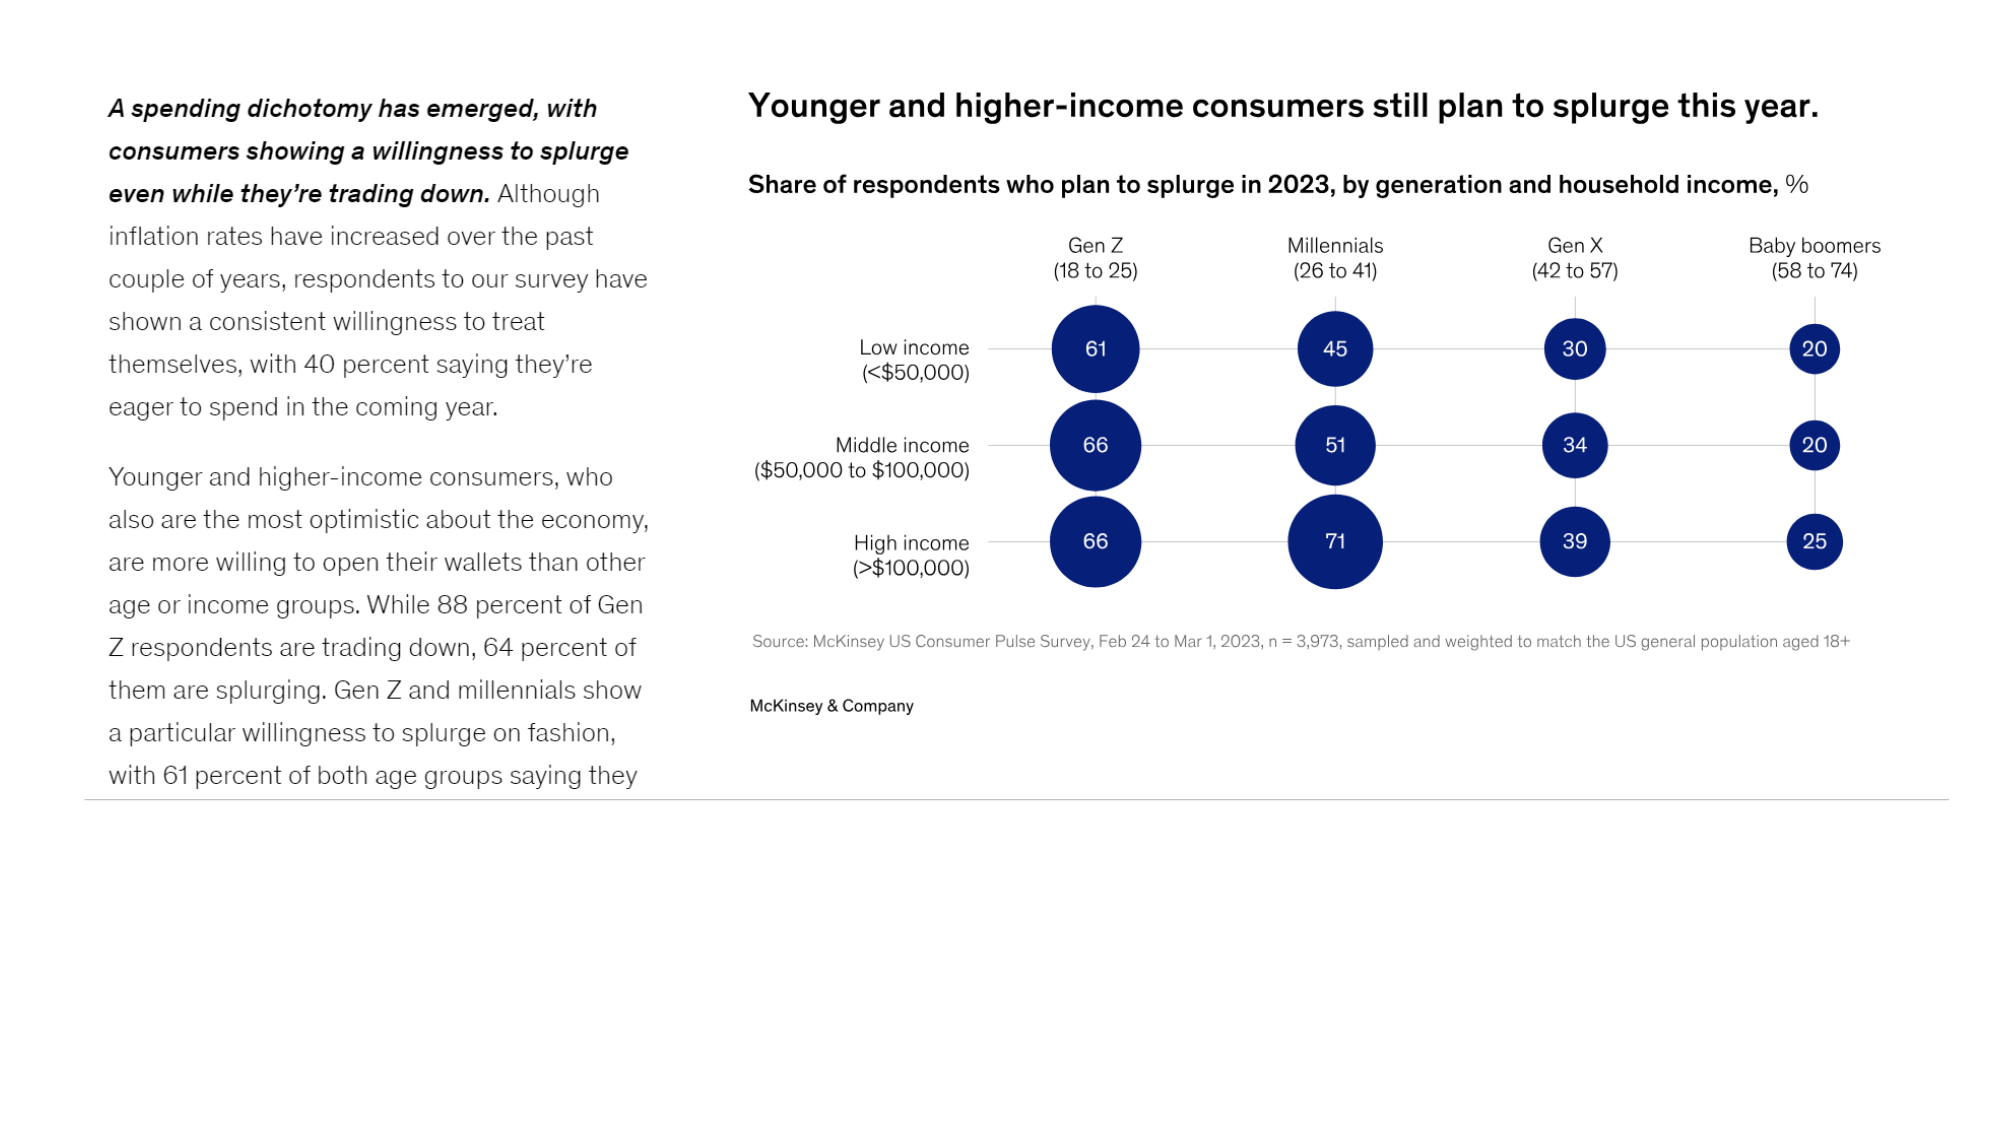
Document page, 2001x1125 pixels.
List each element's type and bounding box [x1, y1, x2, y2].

picture [84, 78, 1949, 818]
